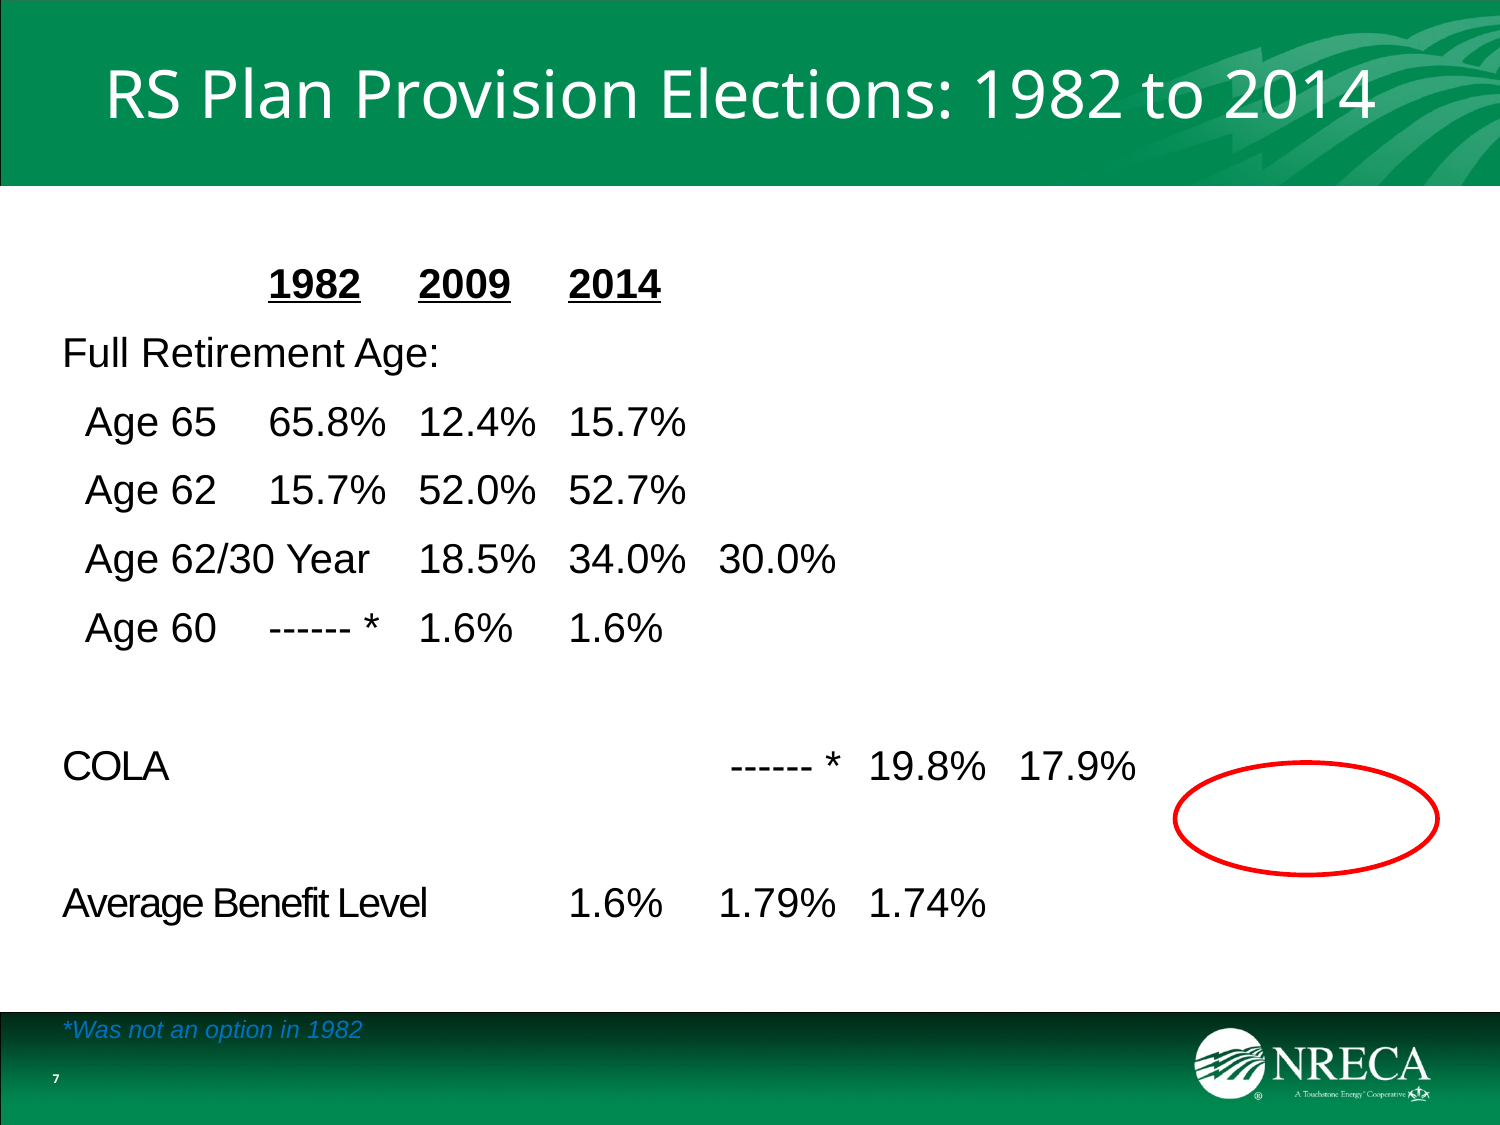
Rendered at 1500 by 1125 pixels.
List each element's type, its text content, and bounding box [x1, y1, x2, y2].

text_box [1175, 762, 1438, 876]
slide_number 7 [37, 1049, 351, 1101]
title RS Plan Provision Elections: 1982 to 2014 [0, 0, 1500, 184]
list 1982 2009 2014 Full Retirement Age: Age 65 65.8% 12.4% 15.7% Age 62 15.7% 52.0% 52.7% Age 62/30 Year 18.5% 34.0% 30.0% Age 60 ------ * 1.6% 1.6% COLA ------ * 19.8% 17.9% Average Benefit Level 1.6% 1.79% 1.74% *Was not an option in 1982 [46, 248, 1476, 926]
picture [0, 1012, 1500, 1125]
